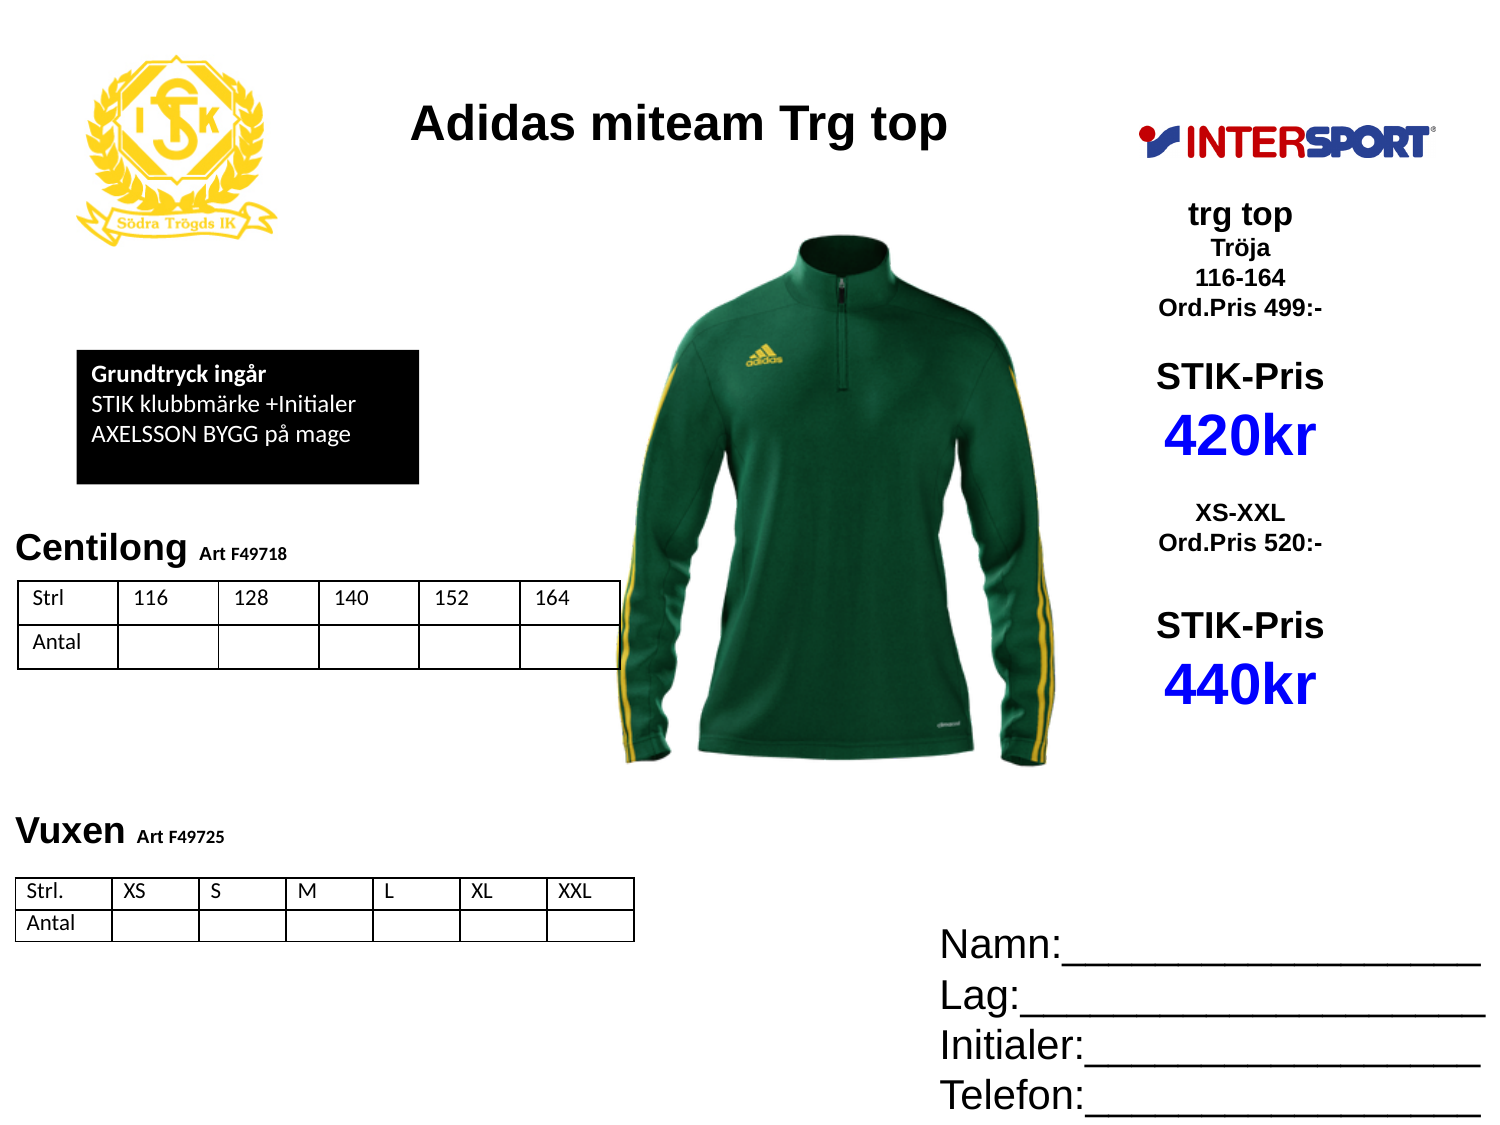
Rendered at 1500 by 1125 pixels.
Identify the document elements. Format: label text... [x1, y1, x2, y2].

table_cell [548, 911, 633, 941]
table_cell [521, 626, 560, 668]
table_cell [374, 911, 459, 941]
table_cell Antal [16, 911, 111, 941]
table_header XS [113, 879, 198, 909]
table_cell [287, 911, 372, 941]
table_header S [200, 879, 285, 909]
table_header 164 [521, 582, 560, 624]
table_cell [200, 911, 285, 941]
table_cell [113, 911, 198, 941]
table_header 116 [119, 582, 218, 624]
table_cell Antal [19, 626, 117, 668]
text_box Namn:__________________ Lag:____________________ Initialer:_________________ Telefon:_________________ [924, 909, 1500, 1125]
table_cell [219, 626, 318, 668]
table_header Strl [19, 582, 117, 624]
table_header 140 [320, 582, 418, 624]
table_cell [119, 626, 218, 668]
table_header L [374, 879, 459, 909]
text_box Vuxen Art F49725 [0, 798, 650, 859]
table_header Strl. [16, 879, 111, 909]
table_header M [287, 879, 372, 909]
text_box Adidas miteam Trg top [312, 82, 1046, 158]
picture [76, 54, 278, 247]
text_box trg top Tröja 116-164 Ord.Pris 499:- STIK-Pris 420kr XS-XXL Ord.Pris 520:- STIK-Pris 440kr [1030, 184, 1451, 909]
table_cell [420, 626, 519, 668]
table_cell [320, 626, 418, 668]
table_cell [461, 911, 546, 941]
table_header XL [461, 879, 546, 909]
table_header 128 [219, 582, 318, 624]
table_header XXL [548, 879, 633, 909]
text_box Grundtryck ingår STIK klubbmärke +Initialer AXELSSON BYGG på mage [76, 349, 420, 485]
table_header 152 [420, 582, 519, 624]
text_box Centilong Art F49718 [0, 515, 560, 598]
picture [565, 222, 1110, 799]
picture [1139, 125, 1436, 159]
